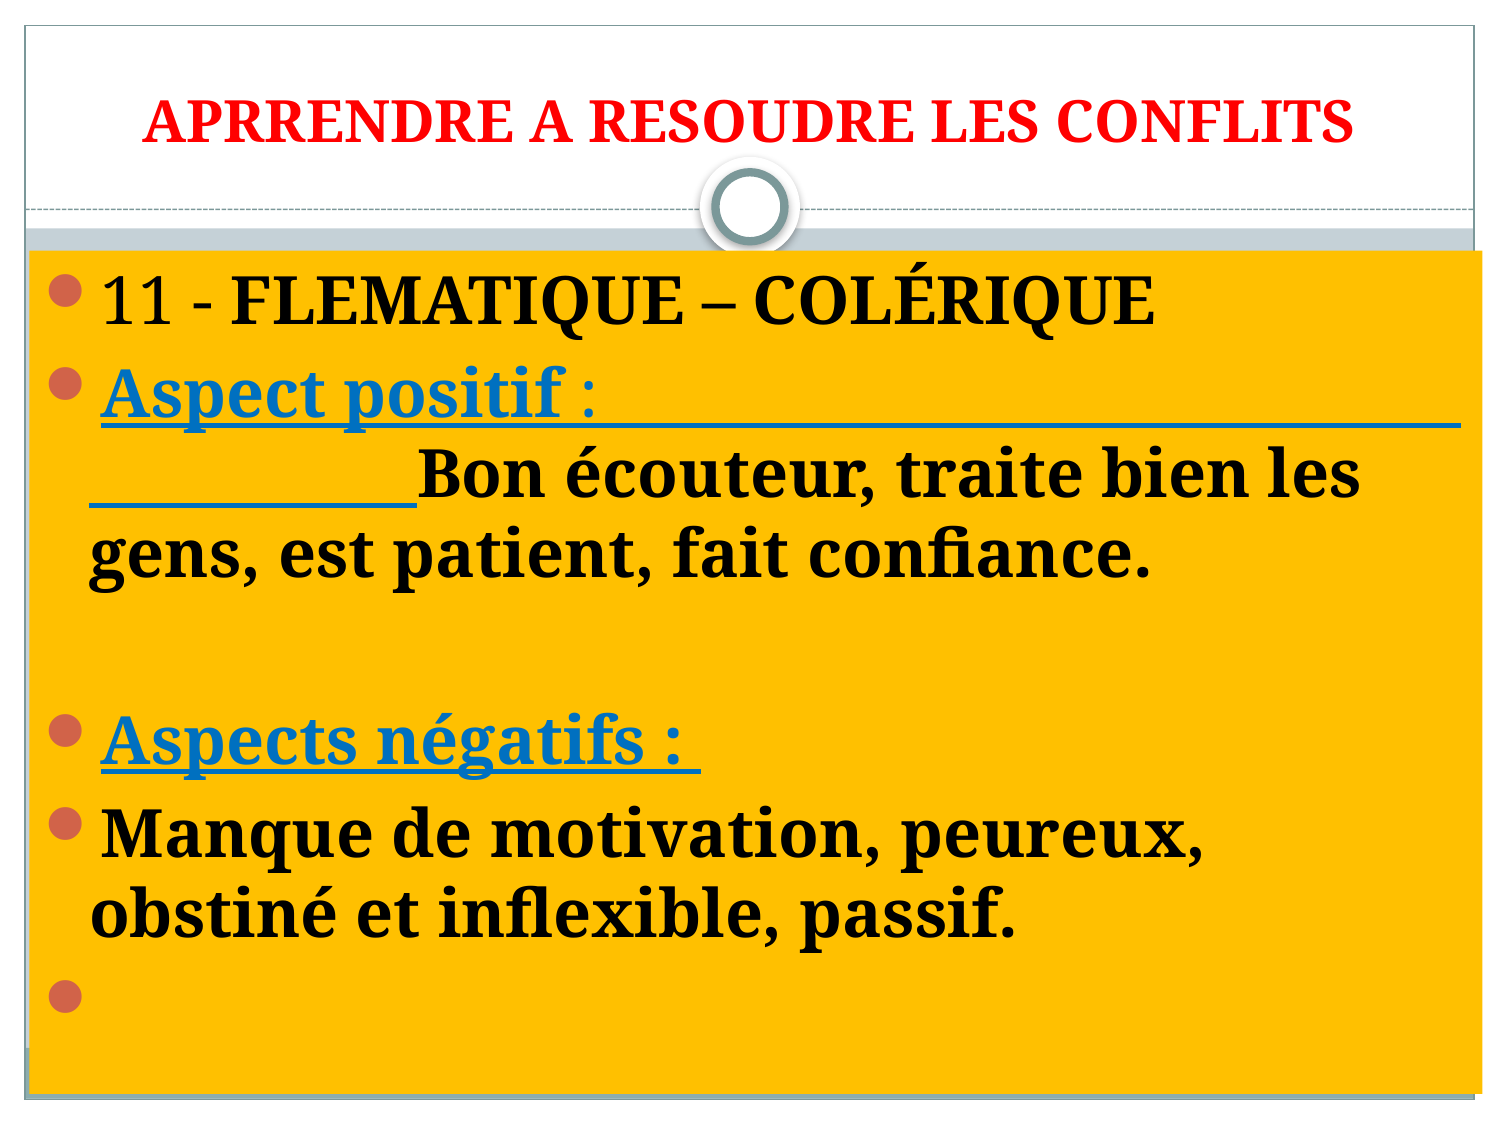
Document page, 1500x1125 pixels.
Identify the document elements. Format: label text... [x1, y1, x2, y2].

title APRRENDRE A RESOUDRE LES CONFLITS [49, 37, 1450, 162]
list 11 - FLEMATIQUE – COLÉRIQUE Aspect positif : Bon écouteur, traite bien les gens, est patient, fait confiance. Aspects négatifs : Manque de motivation, peureux, obstiné et inflexible, passif. [29, 250, 1483, 1094]
